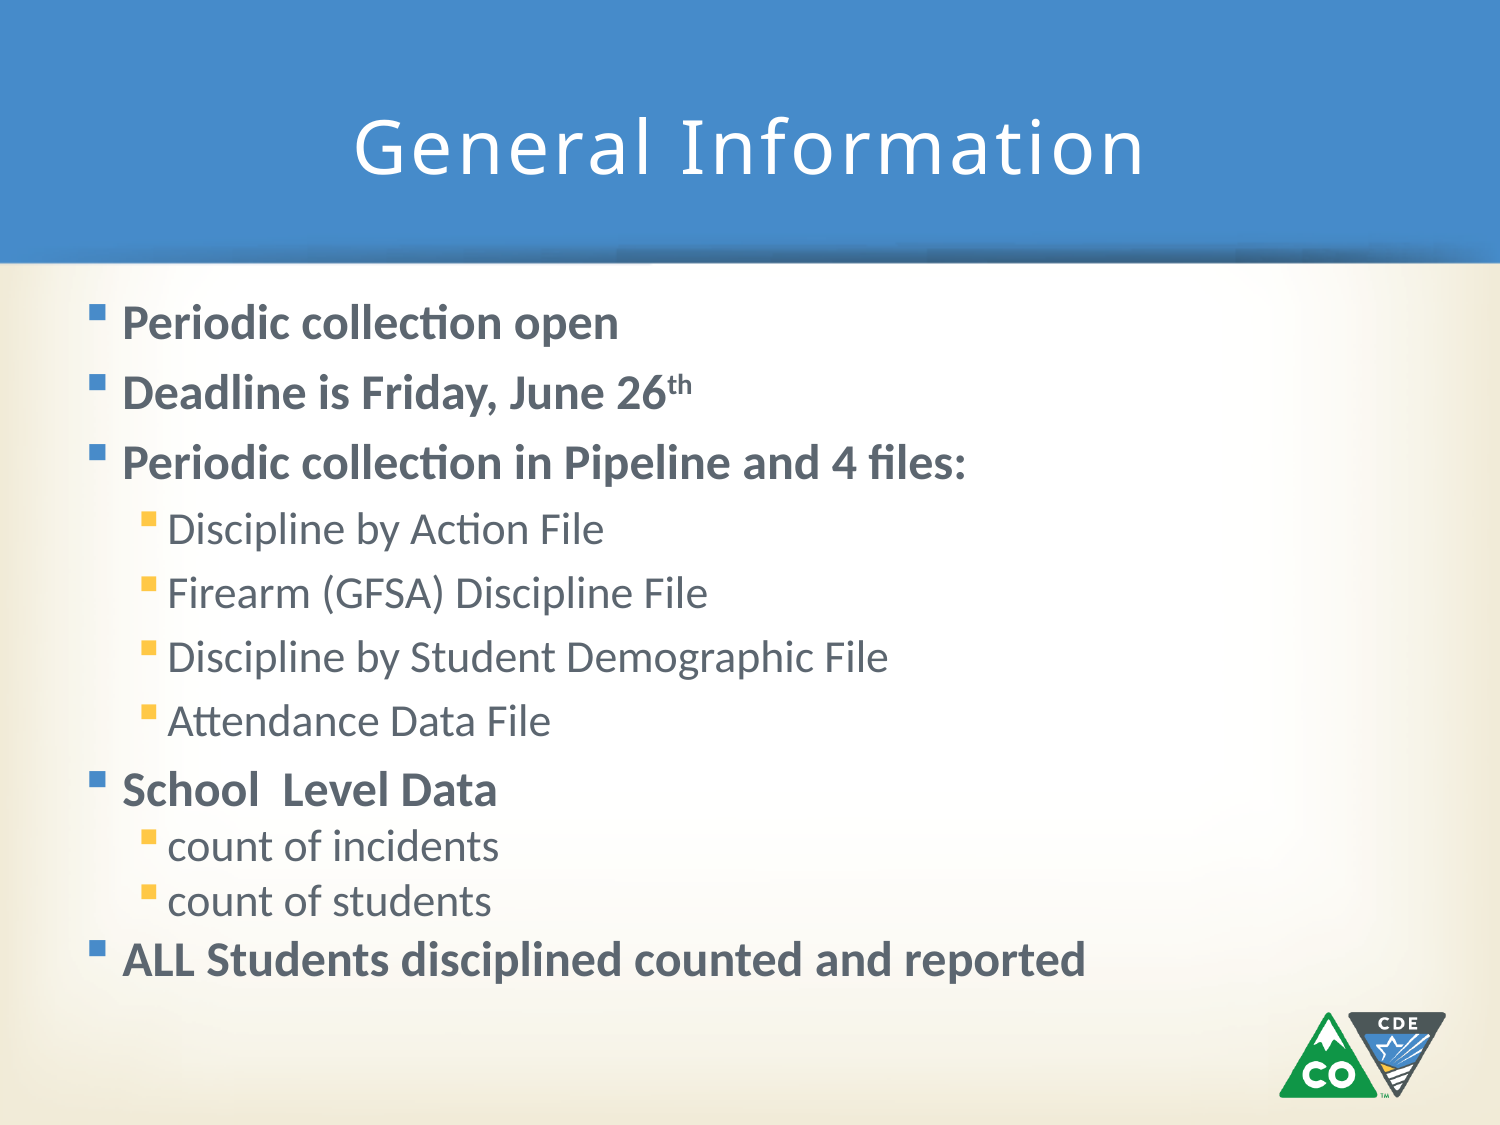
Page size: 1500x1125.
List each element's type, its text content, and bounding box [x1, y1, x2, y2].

list Periodic collection open Deadline is Friday, June 26th Periodic collection in Pipeline and 4 files: Discipline by Action File Firearm (GFSA) Discipline File Discipline by Student Demographic File Attendance Data File School Level Data count of incidents count of students ALL Students disciplined counted and reported [62, 281, 1442, 1005]
picture [0, 0, 1500, 1125]
title General Information [62, 58, 1438, 232]
